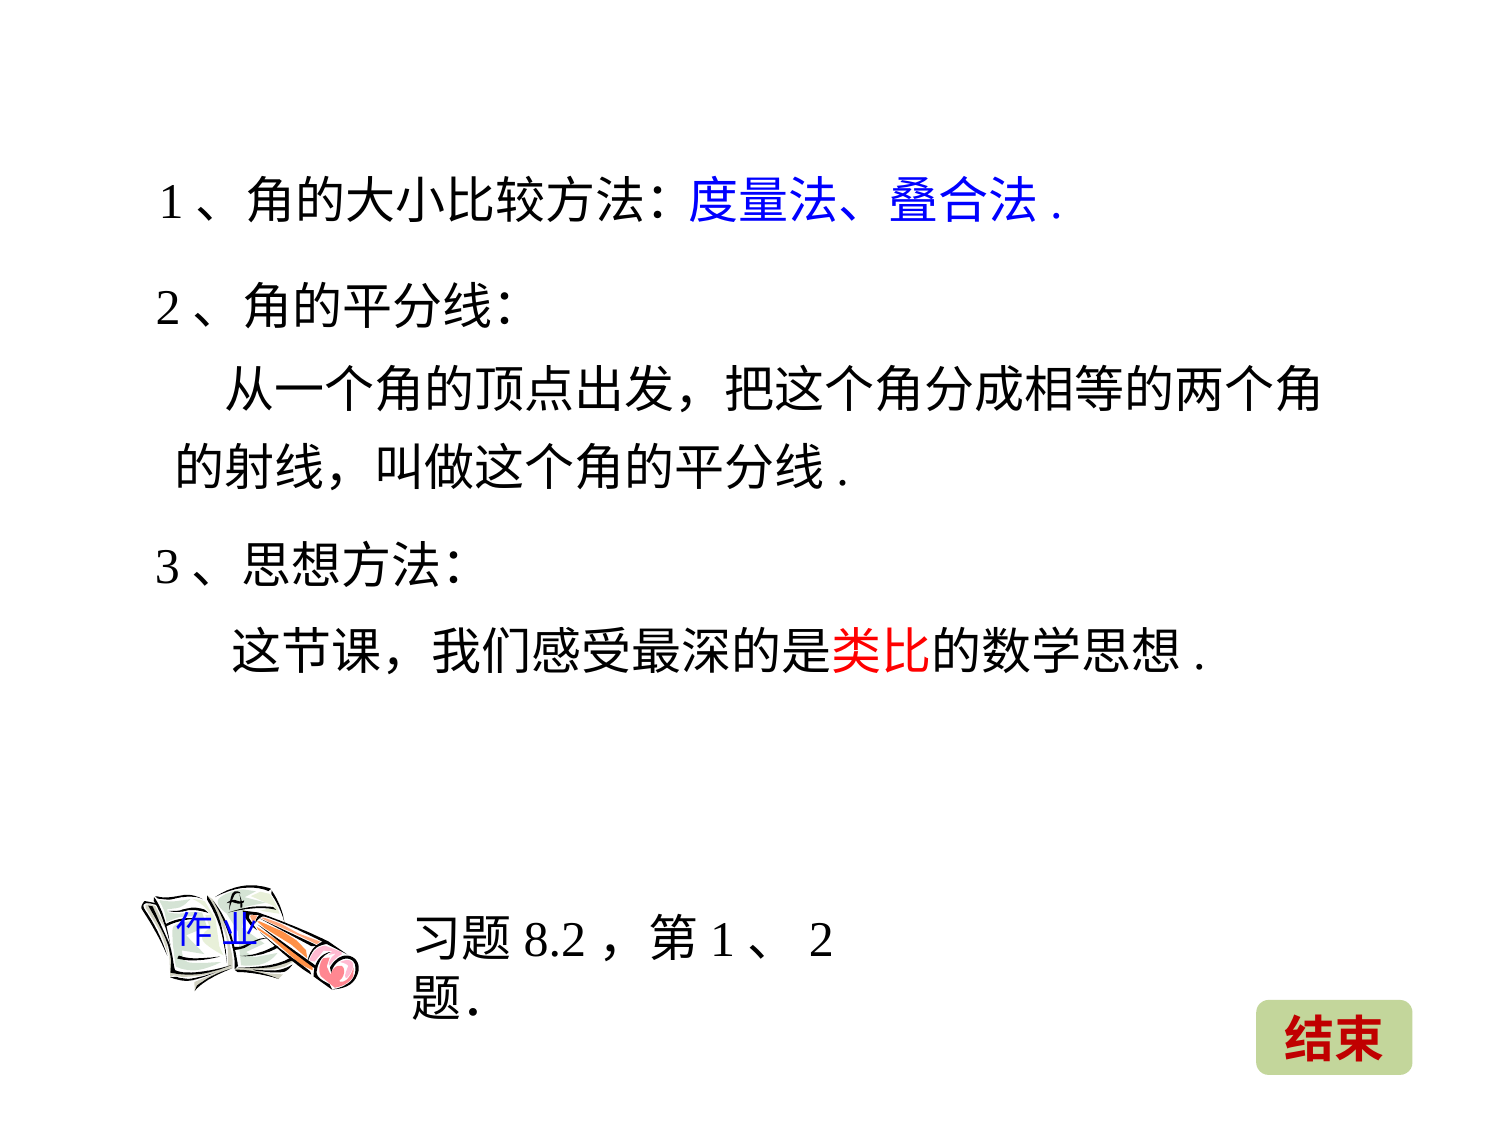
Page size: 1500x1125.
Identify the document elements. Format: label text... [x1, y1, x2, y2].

text_box 1、角的大小比较方法： [144, 161, 669, 237]
text_box 这节课，我们感受最深的是类比的数学思想. [216, 612, 1221, 688]
text_box 从一个角的顶点出发，把这个角分成相等的两个角的射线，叫做这个角的平分线. [159, 331, 1350, 503]
text_box 2、角的平分线： [140, 237, 558, 343]
text_box 度量法、叠合法. [673, 161, 1078, 237]
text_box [138, 882, 362, 994]
text_box 3、思想方法： [140, 496, 507, 602]
text_box 结束 [1254, 997, 1415, 1078]
text_box 习题8.2，第1、2题． [396, 898, 925, 1034]
